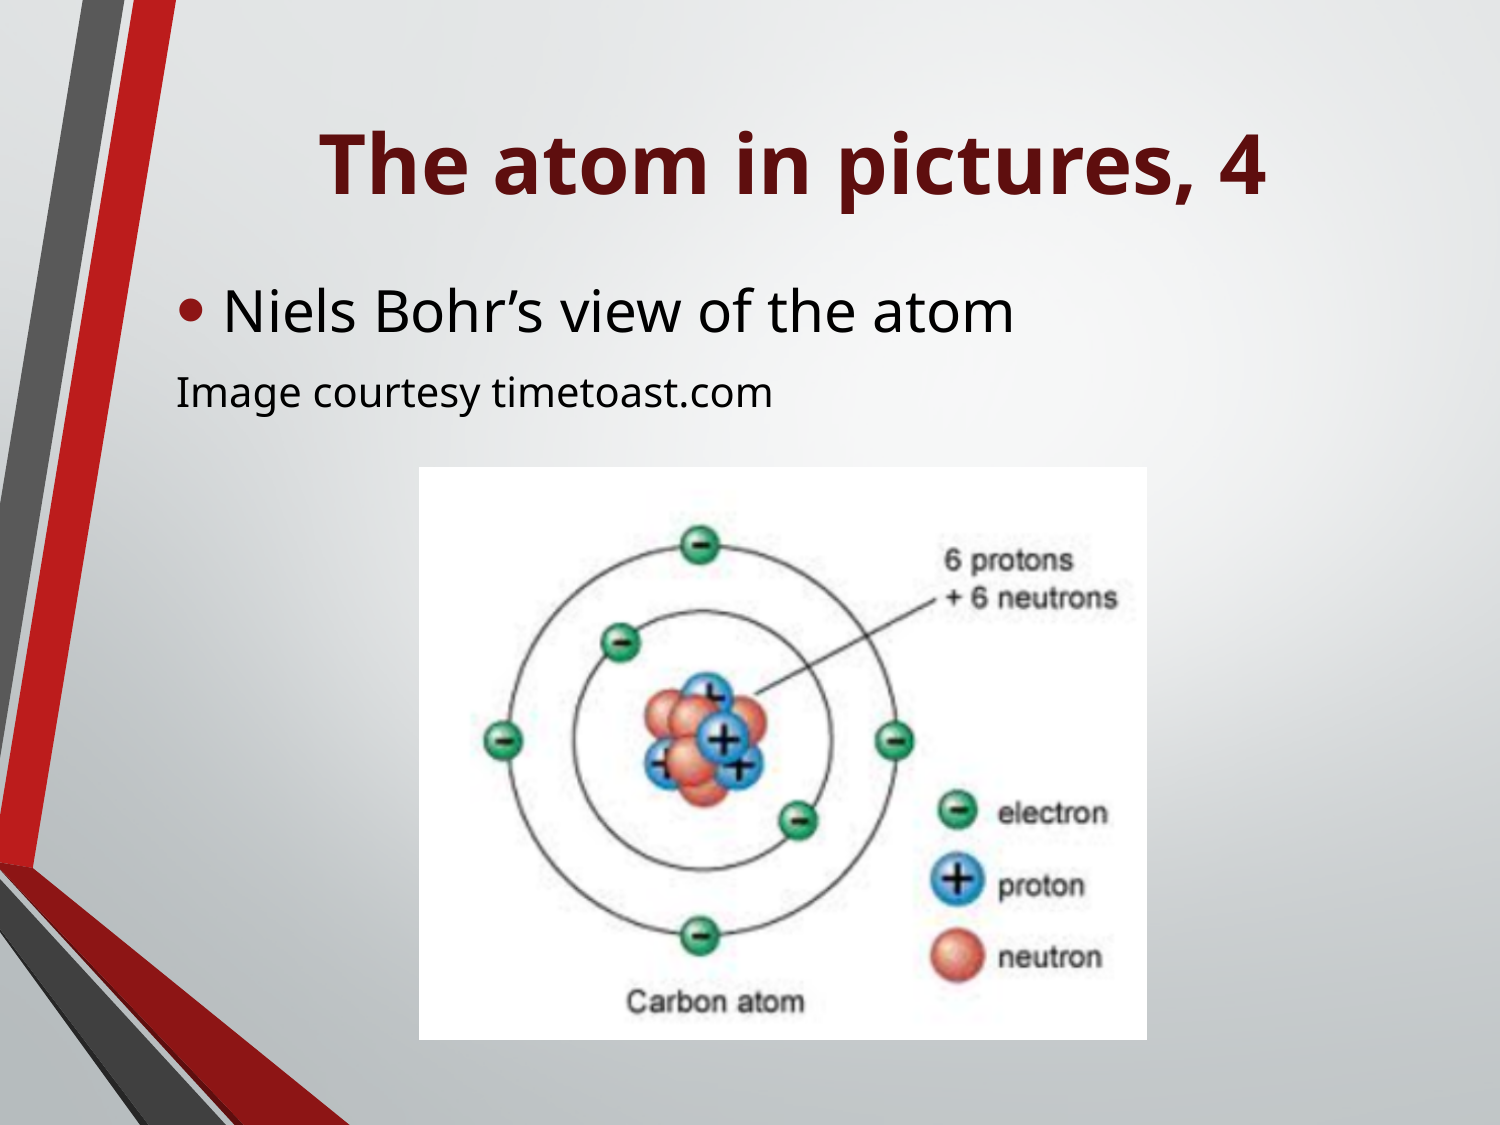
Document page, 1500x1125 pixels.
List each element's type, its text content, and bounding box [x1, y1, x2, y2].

title The atom in pictures, 4 [161, 54, 1425, 267]
list Niels Bohr’s view of the atom Image courtesy timetoast.com [161, 267, 1425, 985]
picture [418, 467, 1147, 1040]
